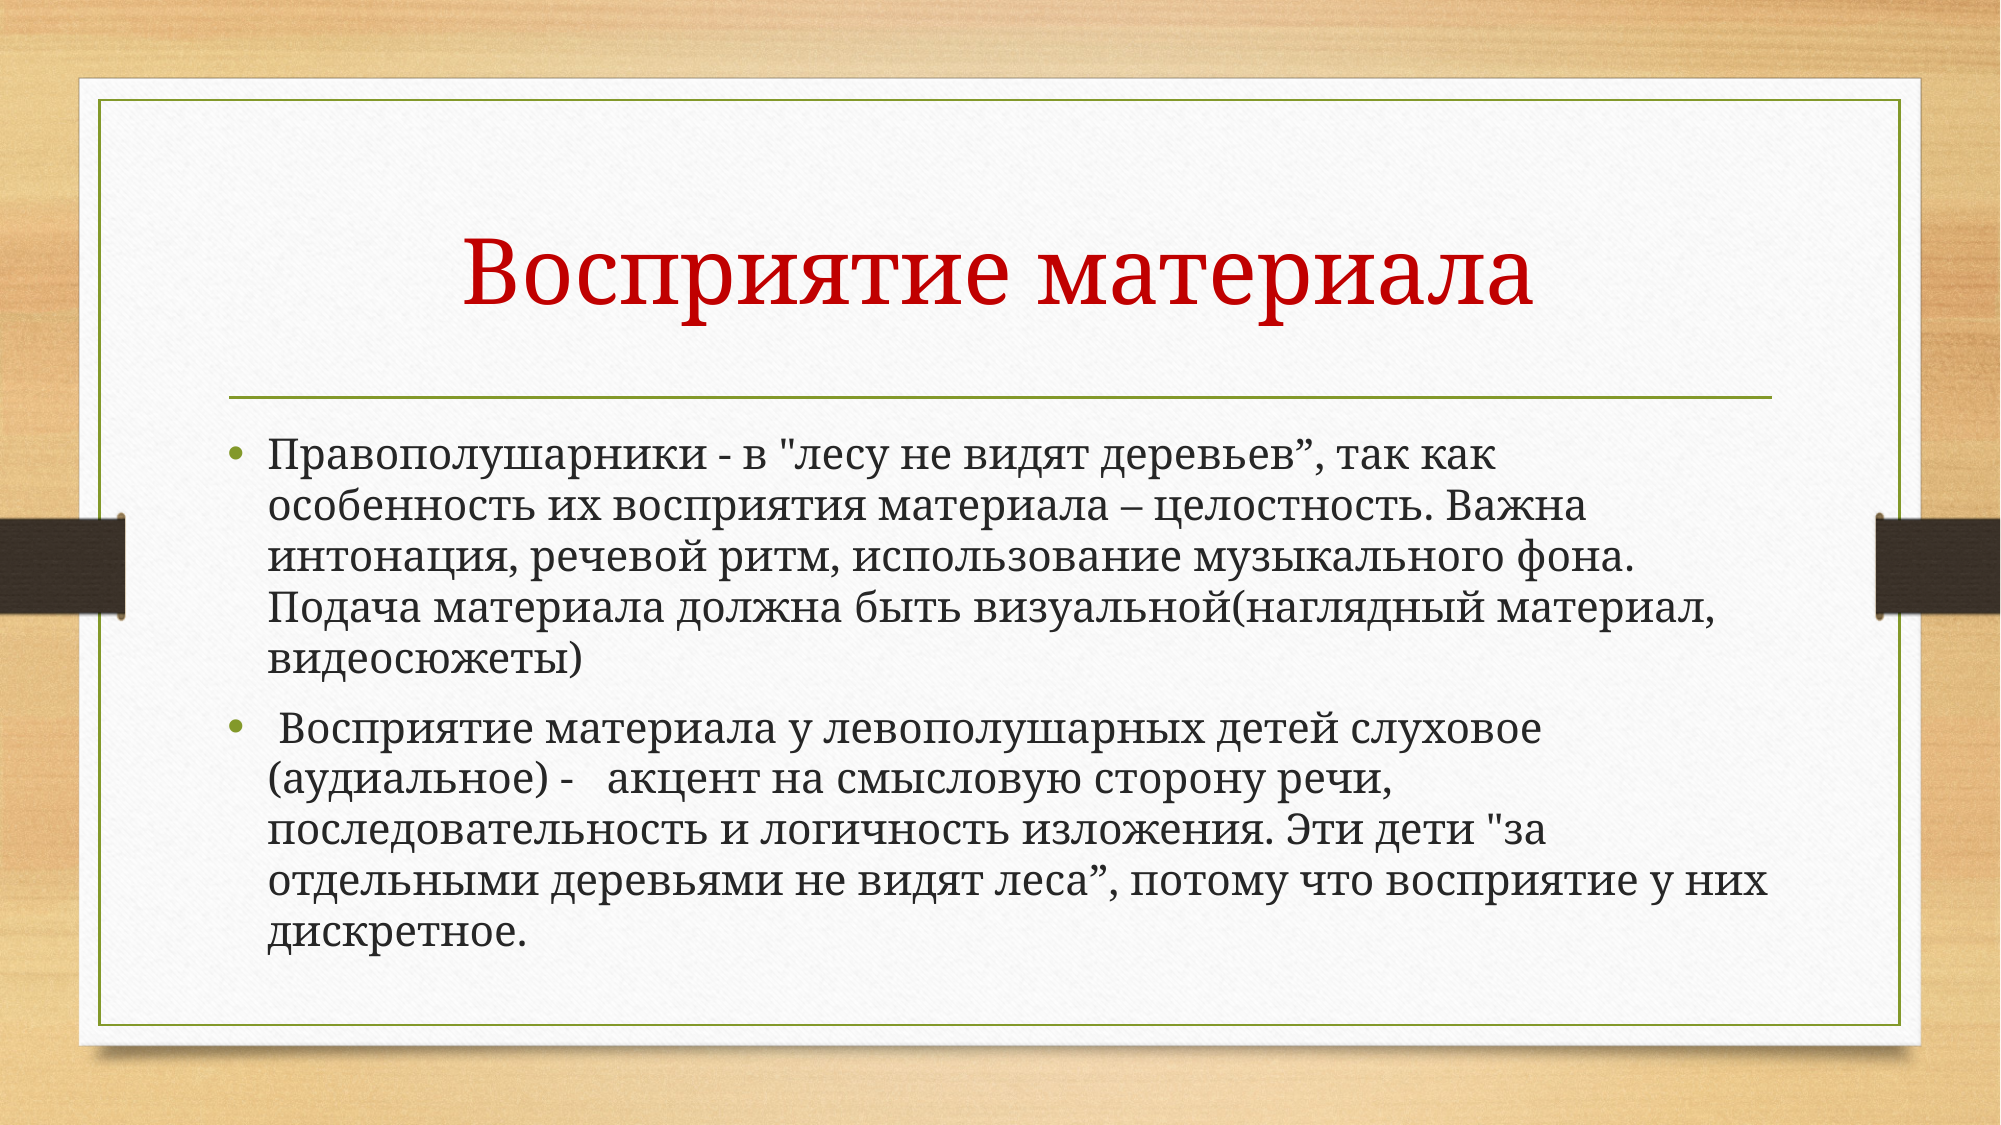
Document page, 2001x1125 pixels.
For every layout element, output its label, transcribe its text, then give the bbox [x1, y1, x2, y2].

title Восприятие материала [212, 161, 1788, 375]
list Правополушарники - в "лесу не видят деревьев”, так как особенность их восприятия материала – целостность. Важна интонация, речевой ритм, использование музыкального фона. Подача материала должна быть визуальной(наглядный материал, видеосюжеты) Восприятие материала у левополушарных детей слуховое (аудиальное) - акцент на смысловую сторону речи, последовательность и логичность изложения. Эти дети "за отдельными деревьями не видят леса”, потому что восприятие у них дискретное. [212, 419, 1788, 964]
picture [0, 0, 2001, 1125]
